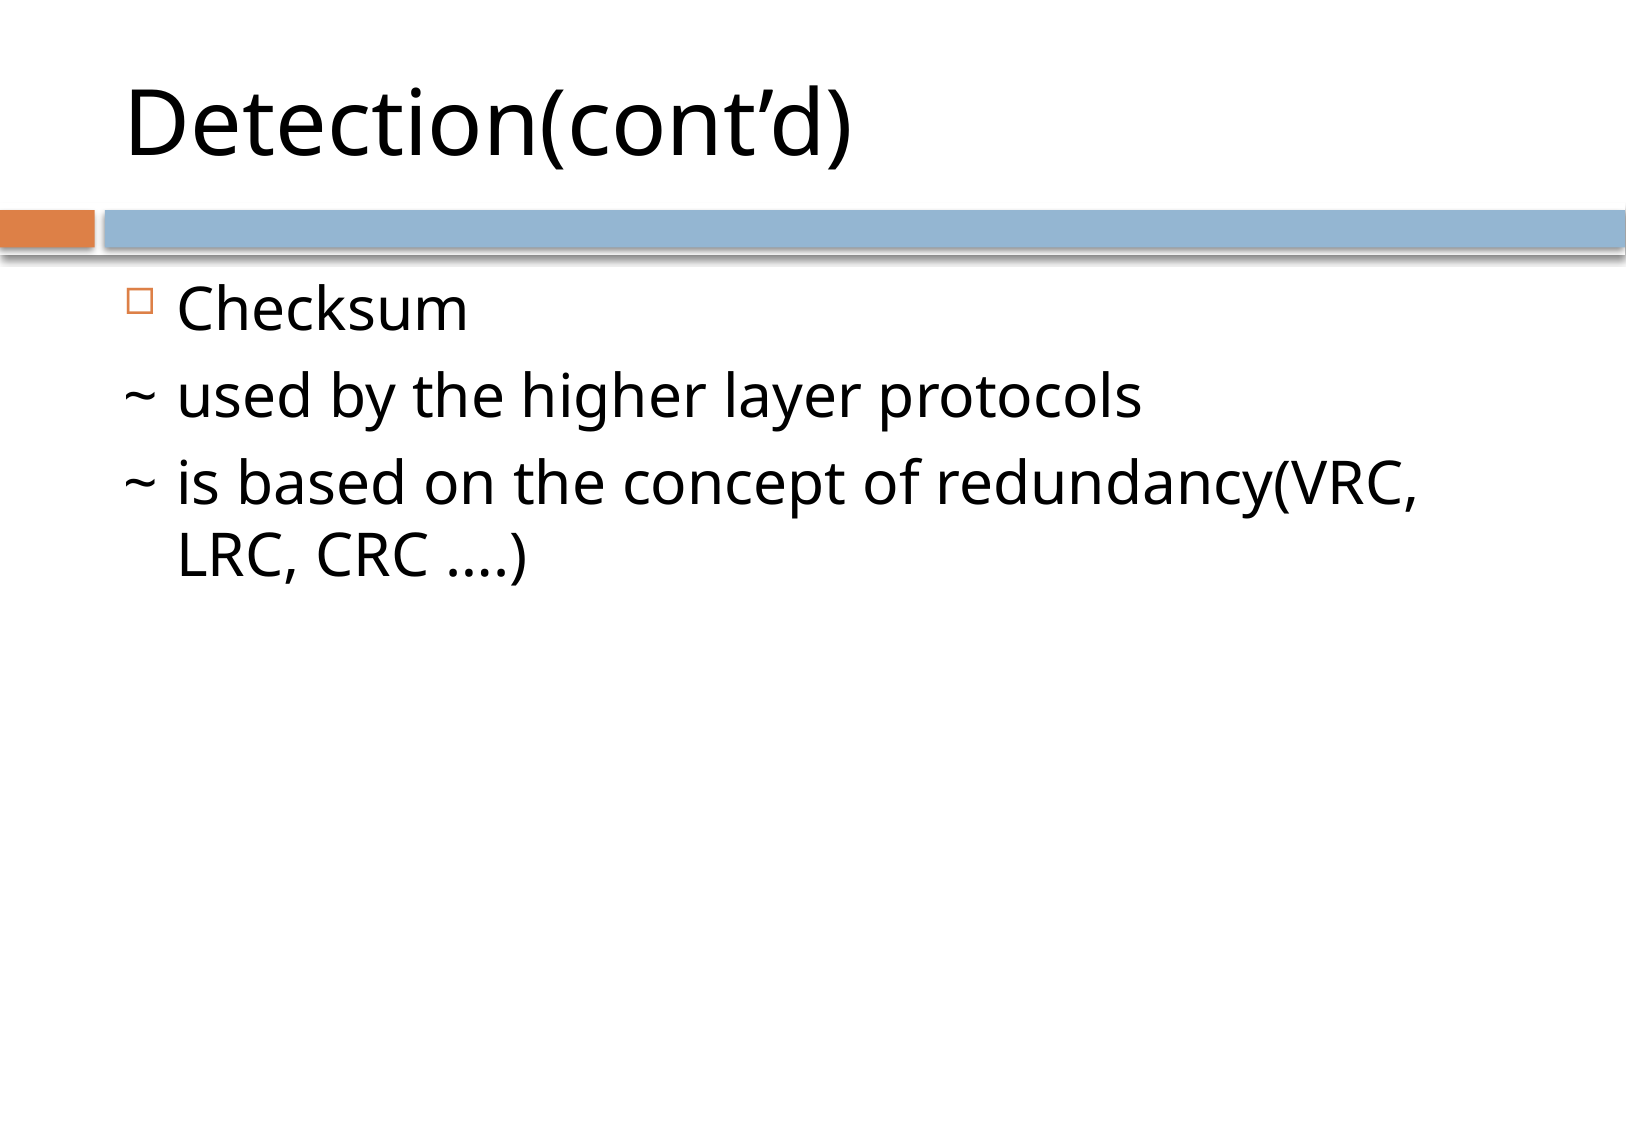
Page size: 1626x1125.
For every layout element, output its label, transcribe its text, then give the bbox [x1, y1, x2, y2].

title Detection(cont’d) [108, 37, 1558, 200]
list Checksum ~ used by the higher layer protocols ~ is based on the concept of redundancy(VRC, LRC, CRC ….) [108, 262, 1558, 1000]
